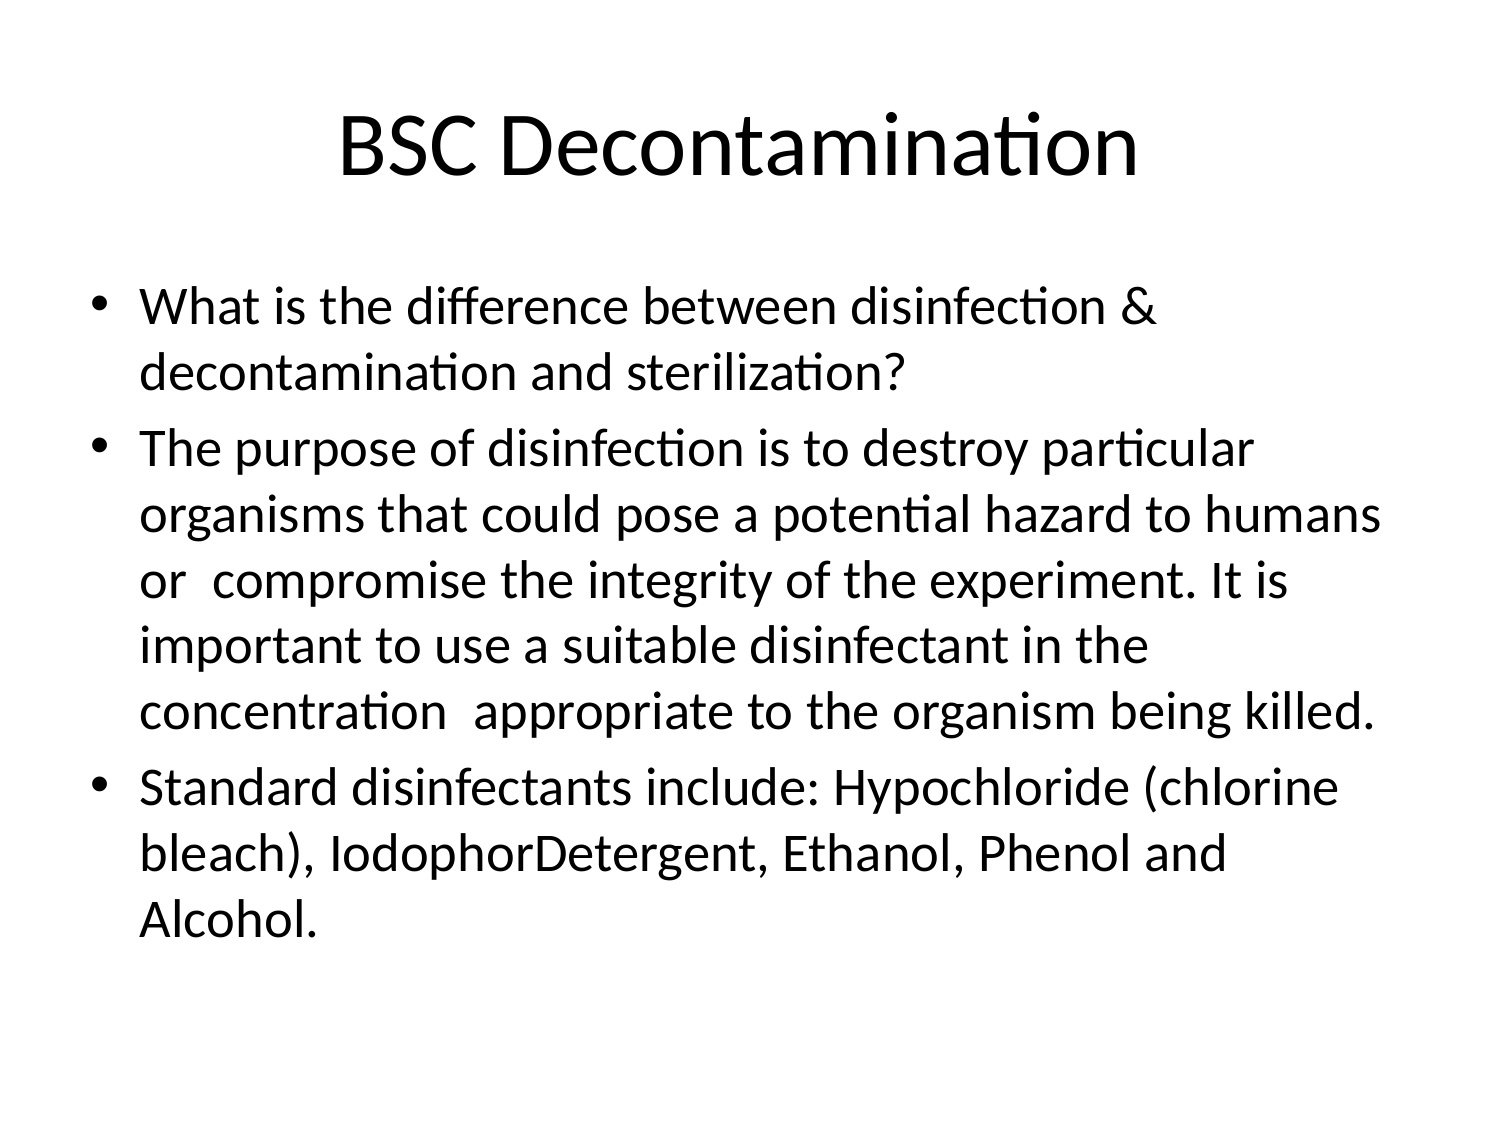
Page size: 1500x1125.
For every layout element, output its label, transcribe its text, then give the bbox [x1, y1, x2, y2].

list What is the difference between disinfection & decontamination and sterilization? The purpose of disinfection is to destroy particular organisms that could pose a potential hazard to humans or compromise the integrity of the experiment. It is important to use a suitable disinfectant in the concentration appropriate to the organism being killed. Standard disinfectants include: Hypochloride (chlorine bleach), IodophorDetergent, Ethanol, Phenol and Alcohol. [75, 262, 1425, 1005]
title BSC Decontamination [75, 45, 1425, 233]
